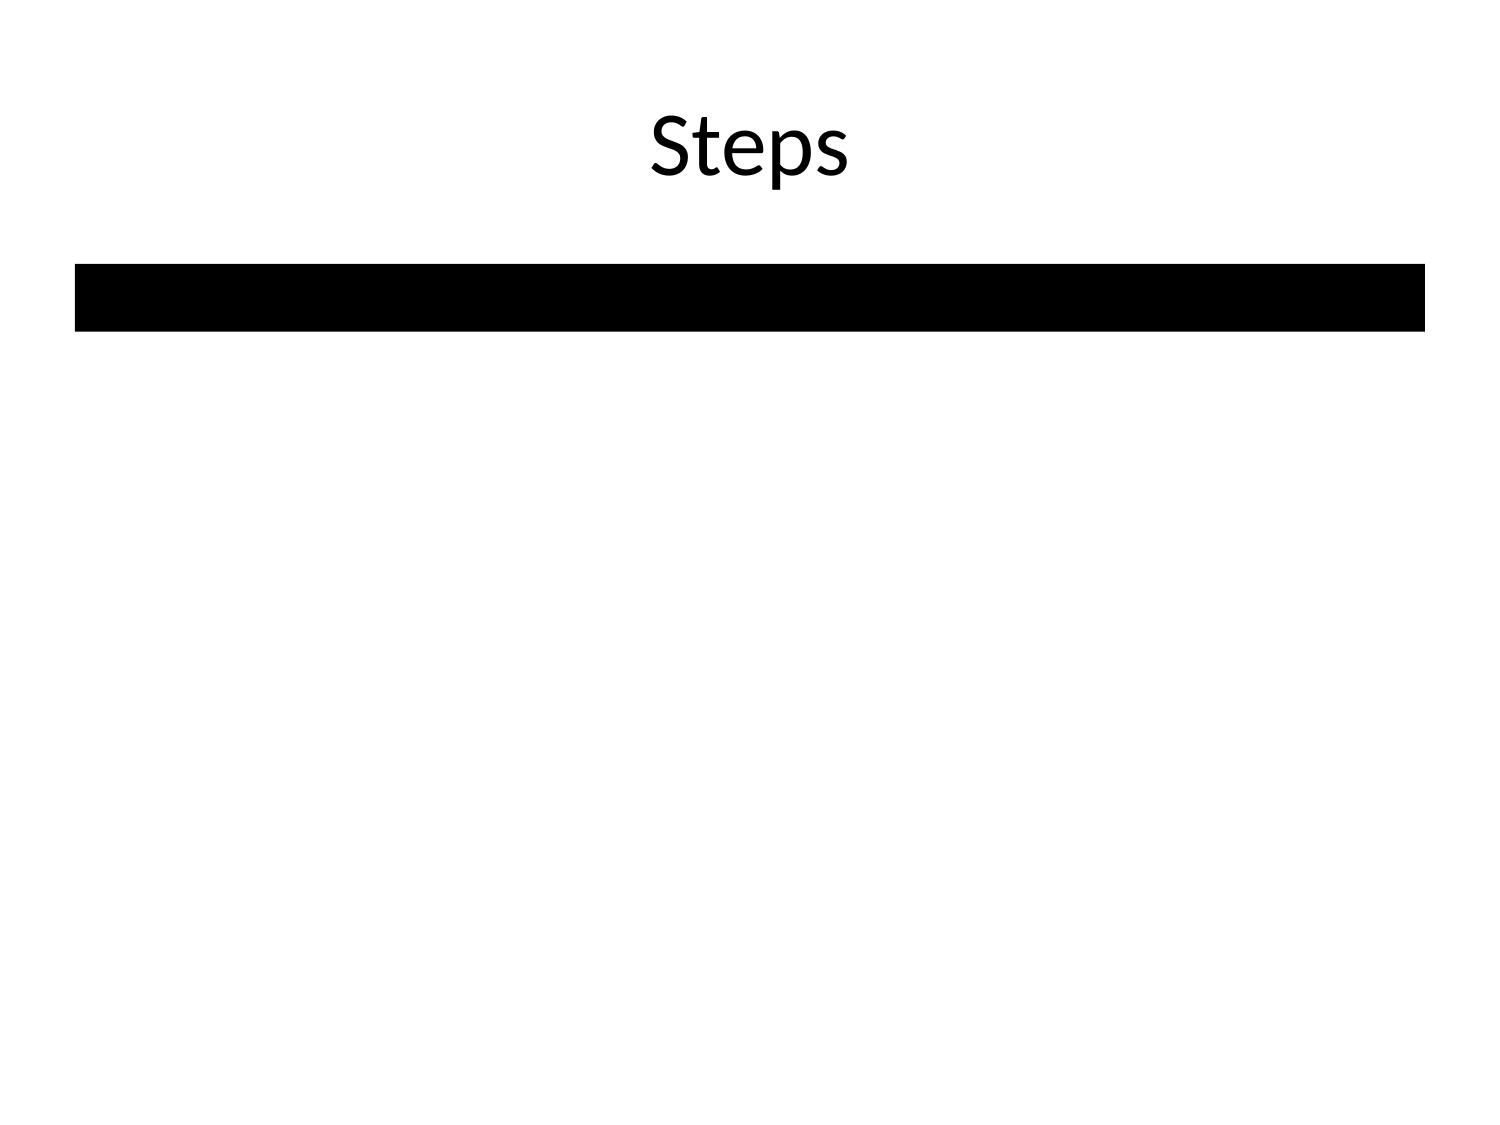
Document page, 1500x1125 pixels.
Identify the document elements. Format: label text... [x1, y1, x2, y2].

text_box [74, 263, 1425, 332]
title Steps [75, 45, 1425, 233]
